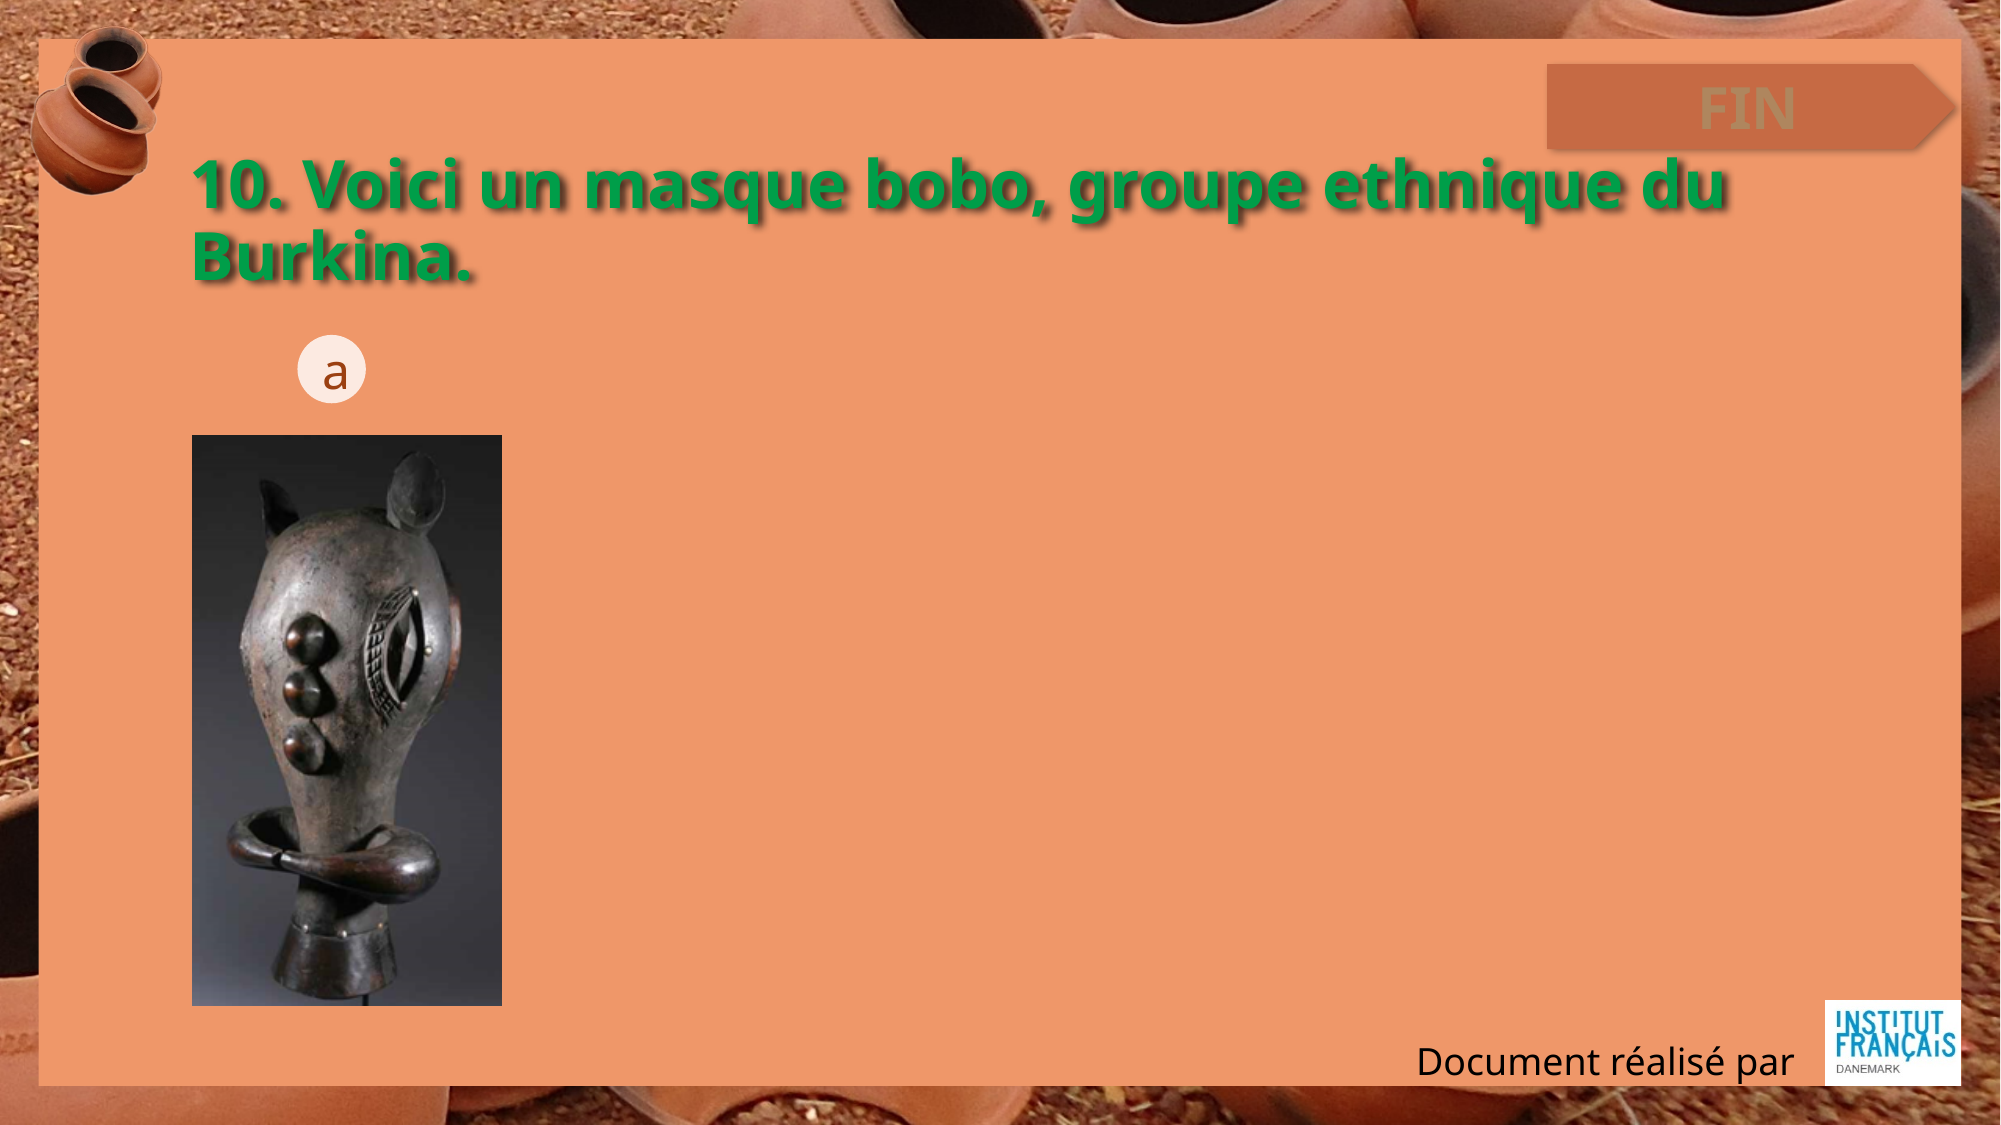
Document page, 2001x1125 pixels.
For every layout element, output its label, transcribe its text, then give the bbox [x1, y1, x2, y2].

text_box FIN [1547, 64, 1956, 150]
picture [0, 0, 2001, 1125]
title 10. Voici un masque bobo, groupe ethnique du Burkina. [174, 110, 1970, 336]
text_box a [296, 333, 367, 405]
